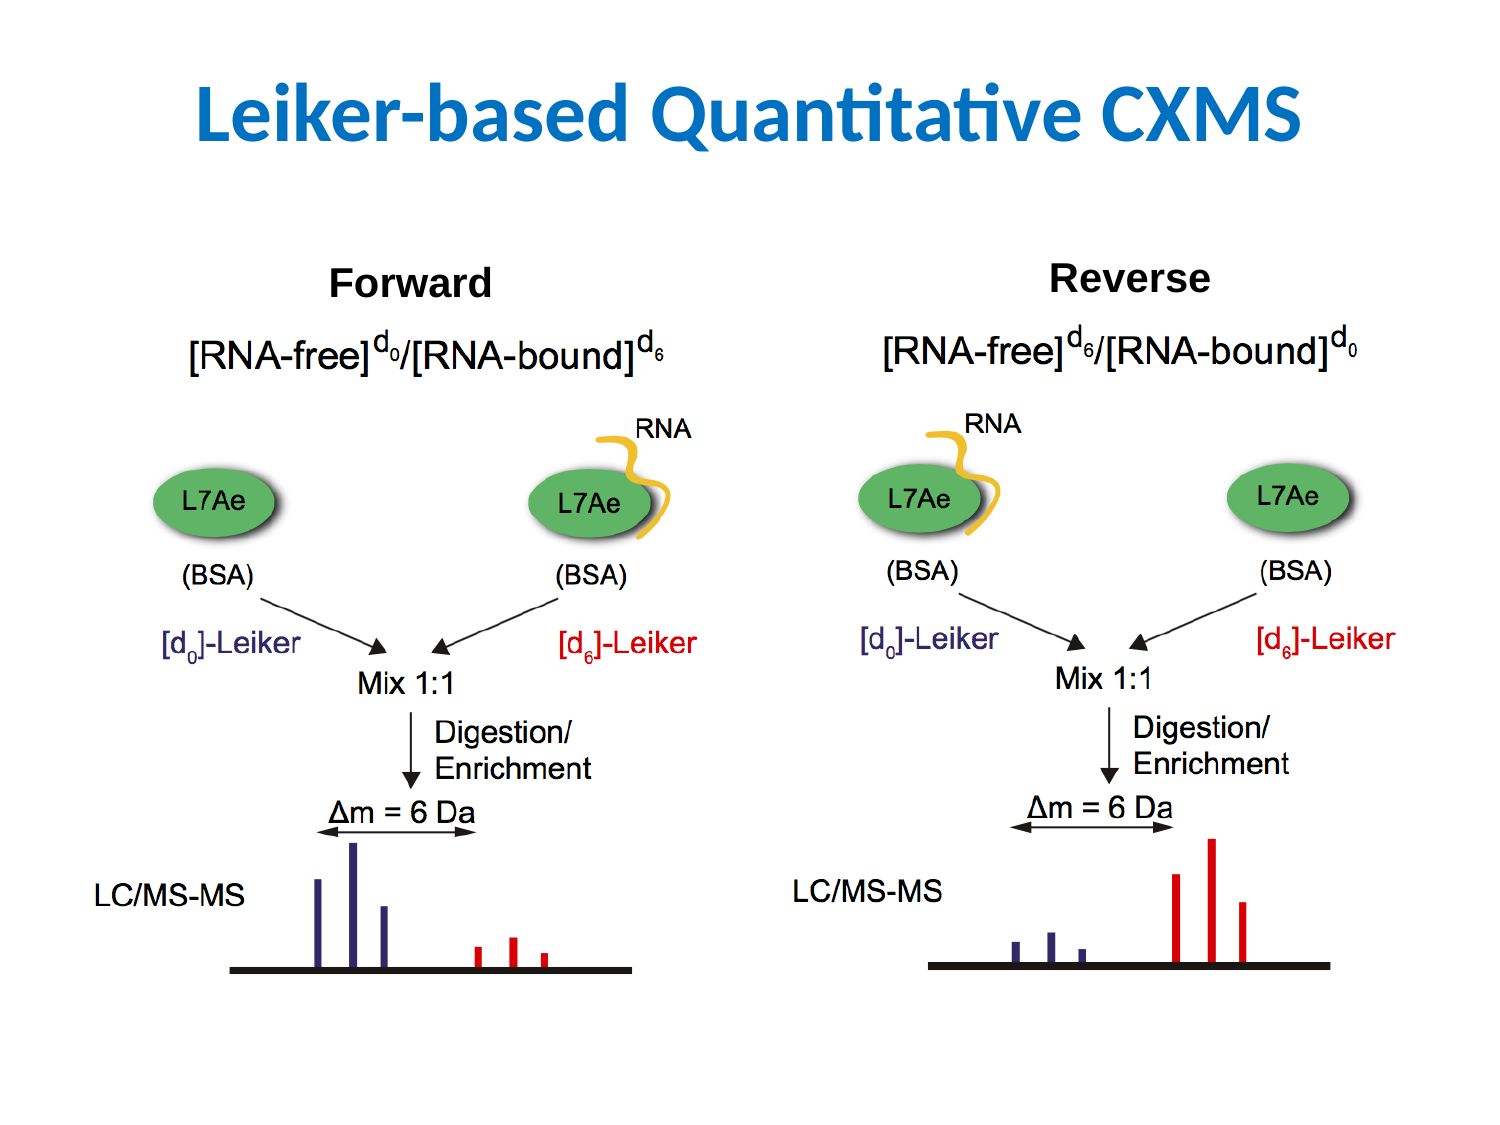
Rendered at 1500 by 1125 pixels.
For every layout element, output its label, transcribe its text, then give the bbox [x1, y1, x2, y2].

text_box Reverse [1034, 243, 1227, 309]
text_box Leiker-based Quantitative CXMS [7, 20, 1492, 209]
text_box Forward [313, 248, 509, 308]
picture [88, 310, 706, 996]
picture [780, 314, 1402, 1000]
